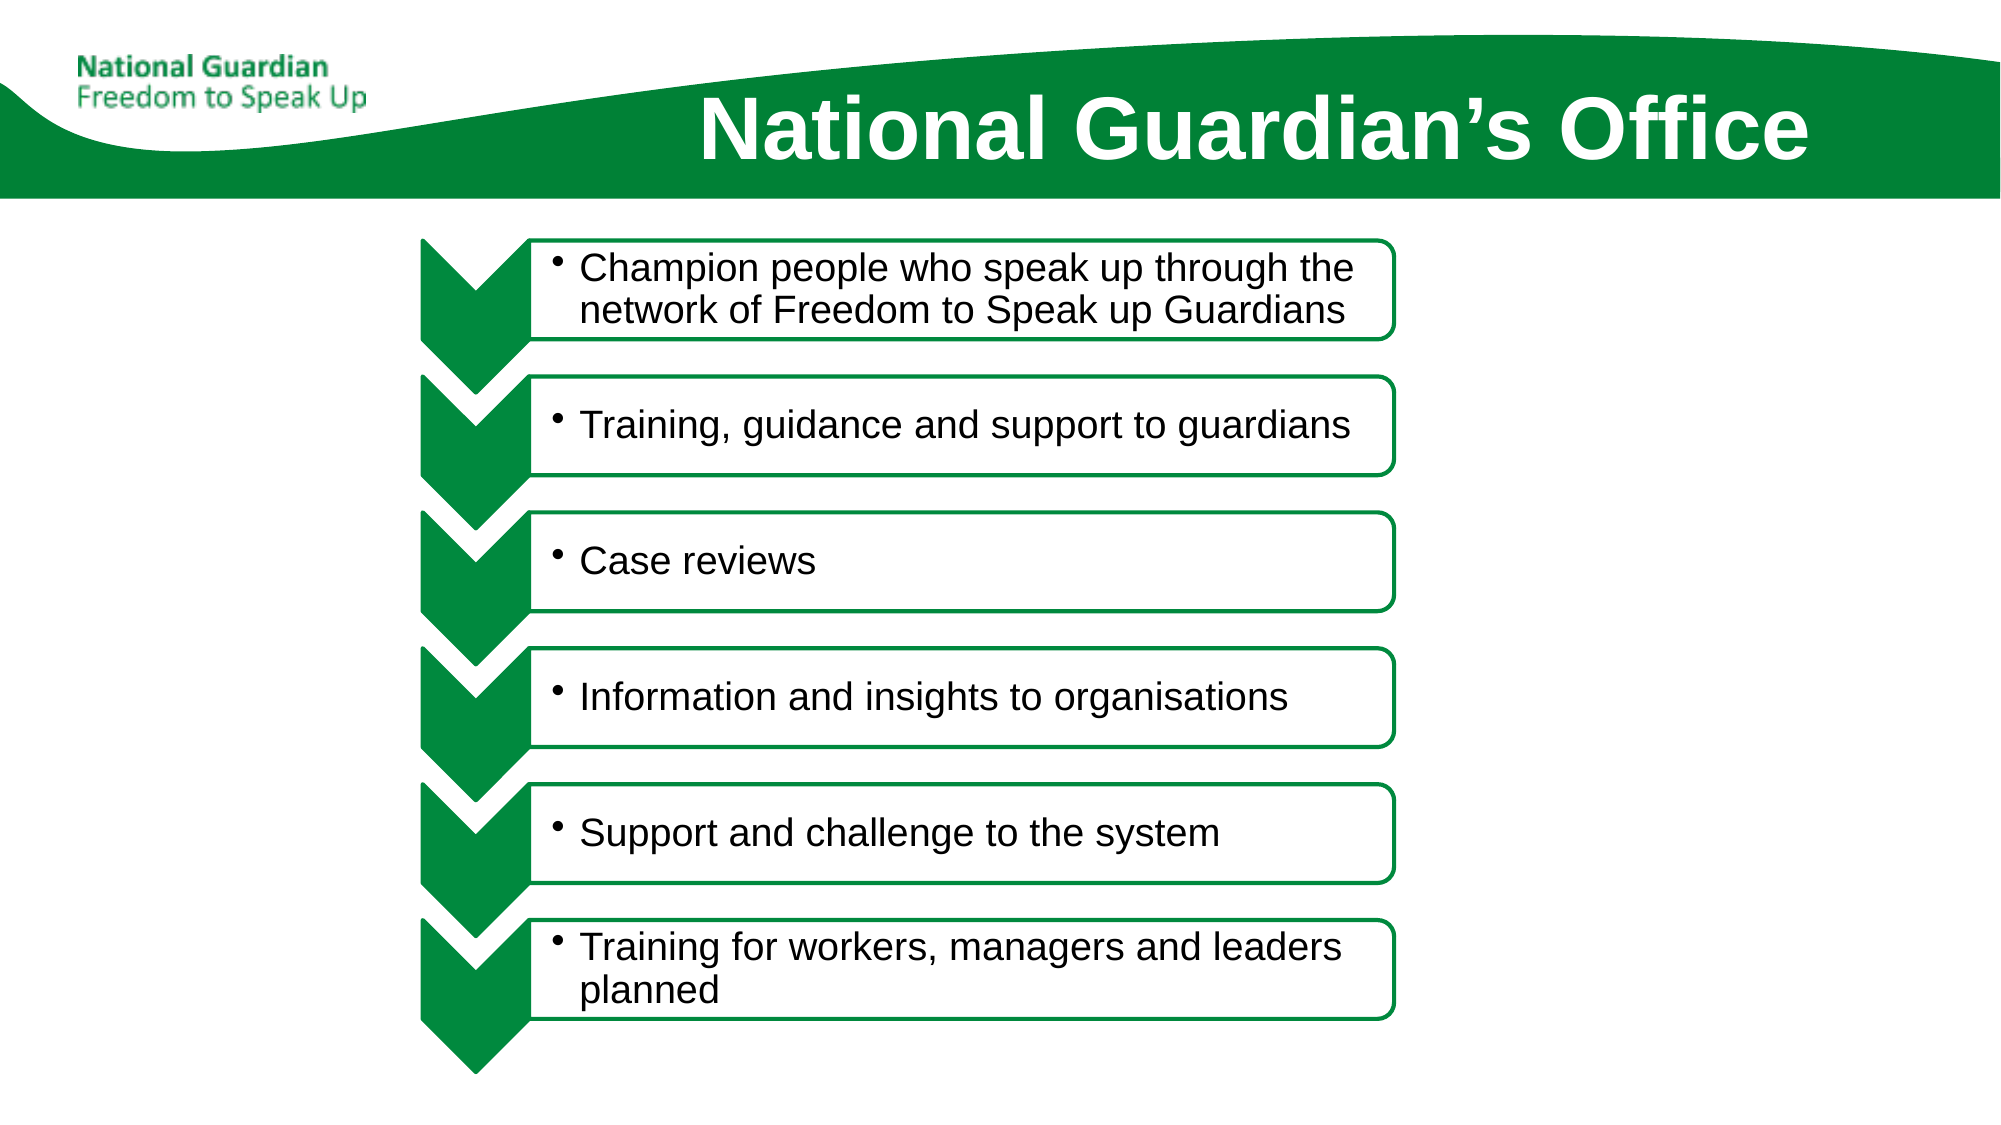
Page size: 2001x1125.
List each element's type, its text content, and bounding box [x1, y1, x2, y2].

title National Guardian’s Office [639, 27, 2000, 222]
picture [78, 54, 366, 113]
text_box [422, 239, 1395, 1073]
